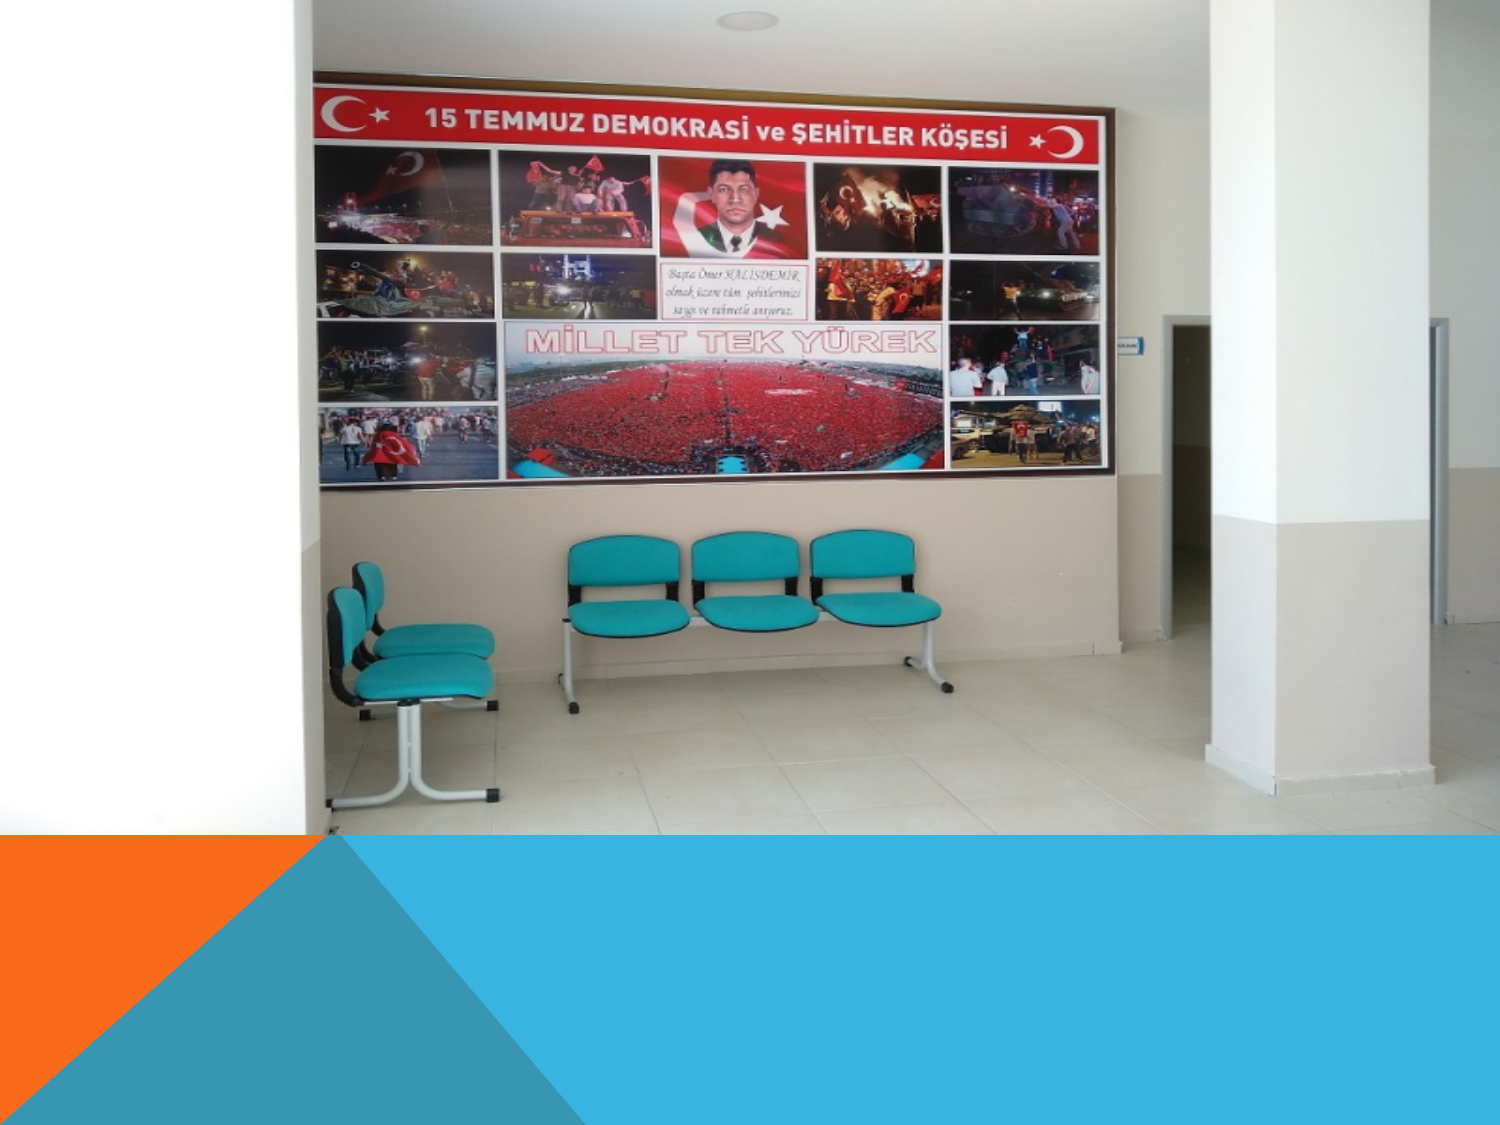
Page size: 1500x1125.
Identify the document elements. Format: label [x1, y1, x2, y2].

list [0, 0, 1500, 835]
